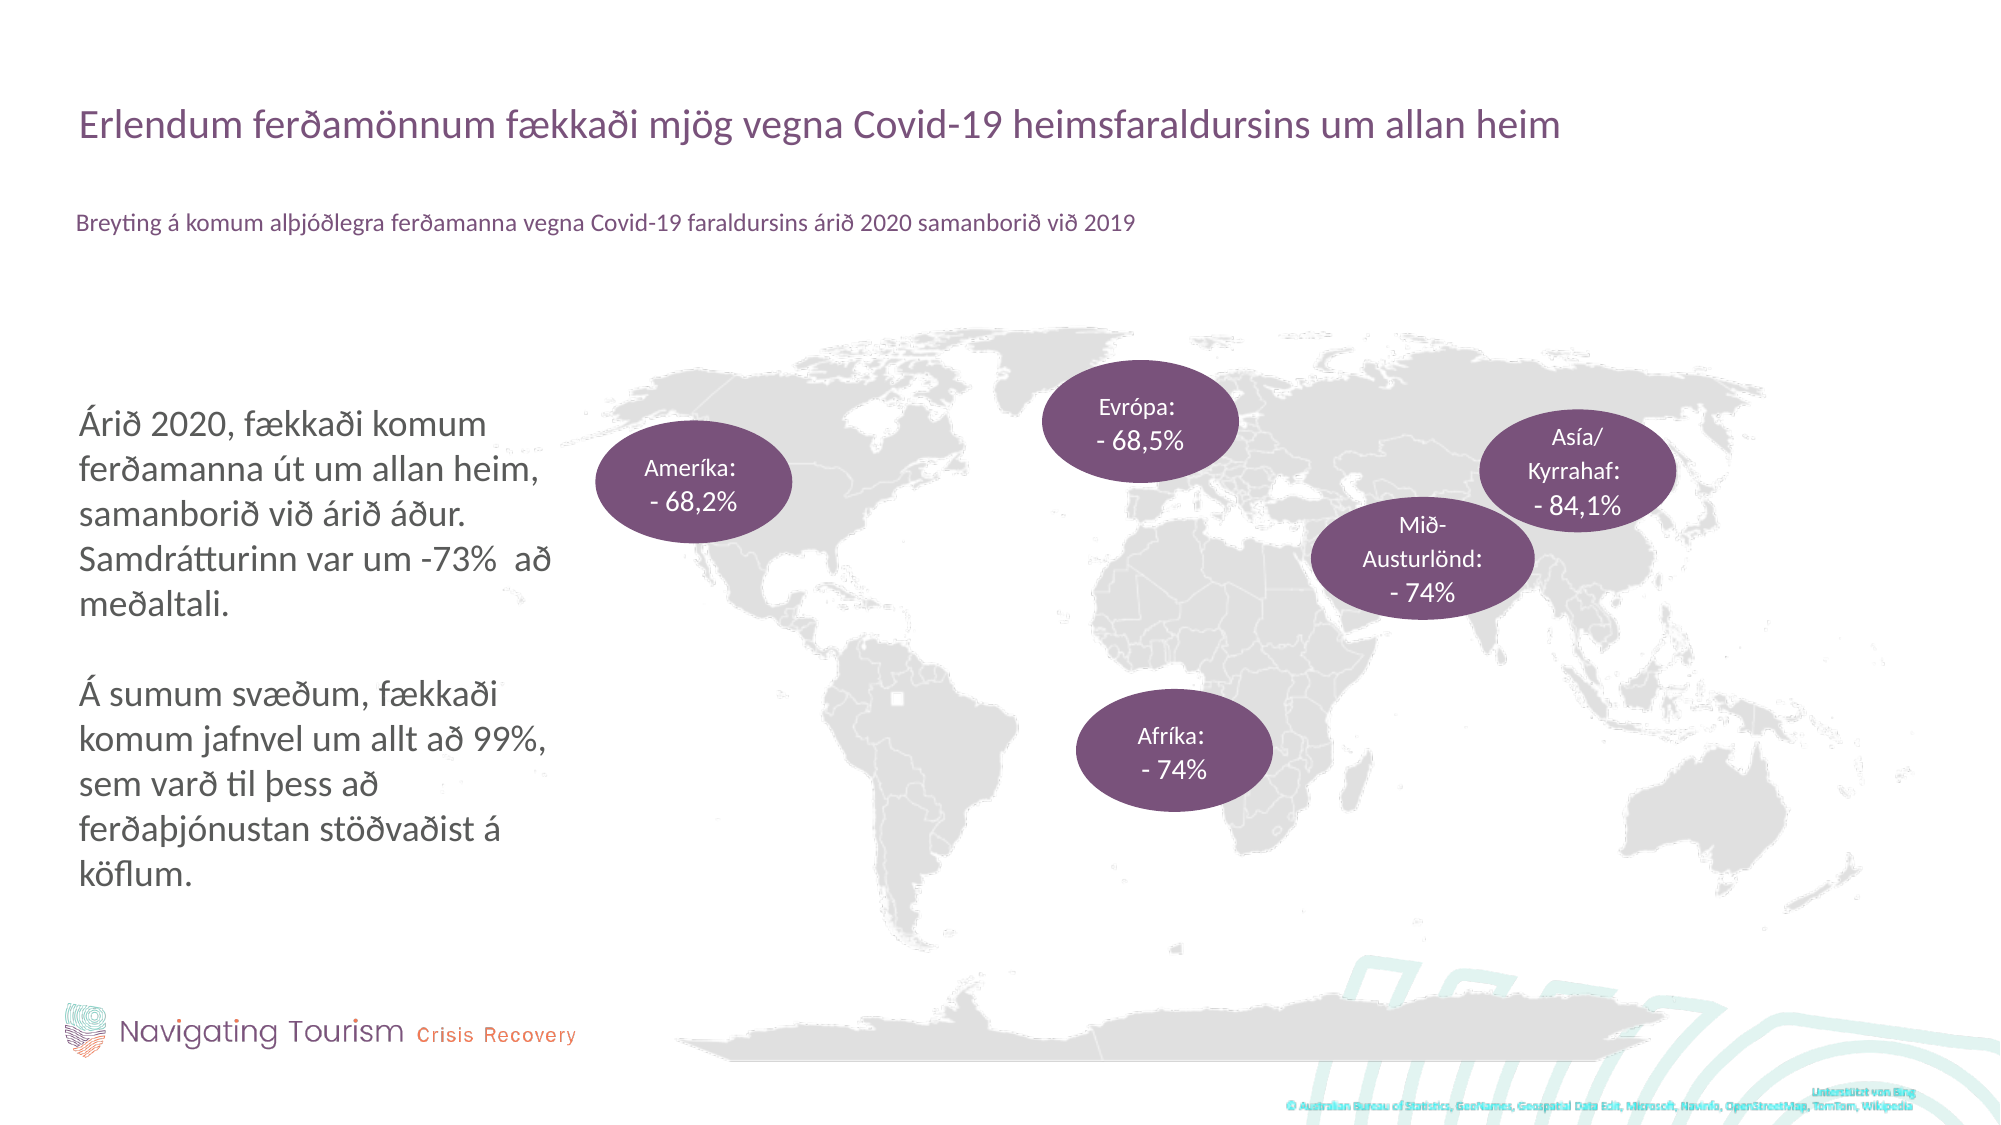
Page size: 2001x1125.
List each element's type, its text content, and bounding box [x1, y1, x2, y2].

list Erlendum ferðamönnum fækkaði mjög vegna Covid-19 heimsfaraldursins um allan heim [63, 94, 1946, 191]
list Árið 2020, fækkaði komum ferðamanna út um allan heim, samanborið við árið áður. Samdrátturinn var um -73% að meðaltali. Á sumum svæðum, fækkaði komum jafnvel um allt að 99%, sem varð til þess að ferðaþjónustan stöðvaðist á köflum. [63, 268, 347, 1025]
list Breyting á komum alþjóðlegra ferðamanna vegna Covid-19 faraldursins árið 2020 samanborið við 2019 [60, 202, 1946, 245]
picture [112, 209, 2000, 1125]
picture [65, 1025, 111, 1061]
